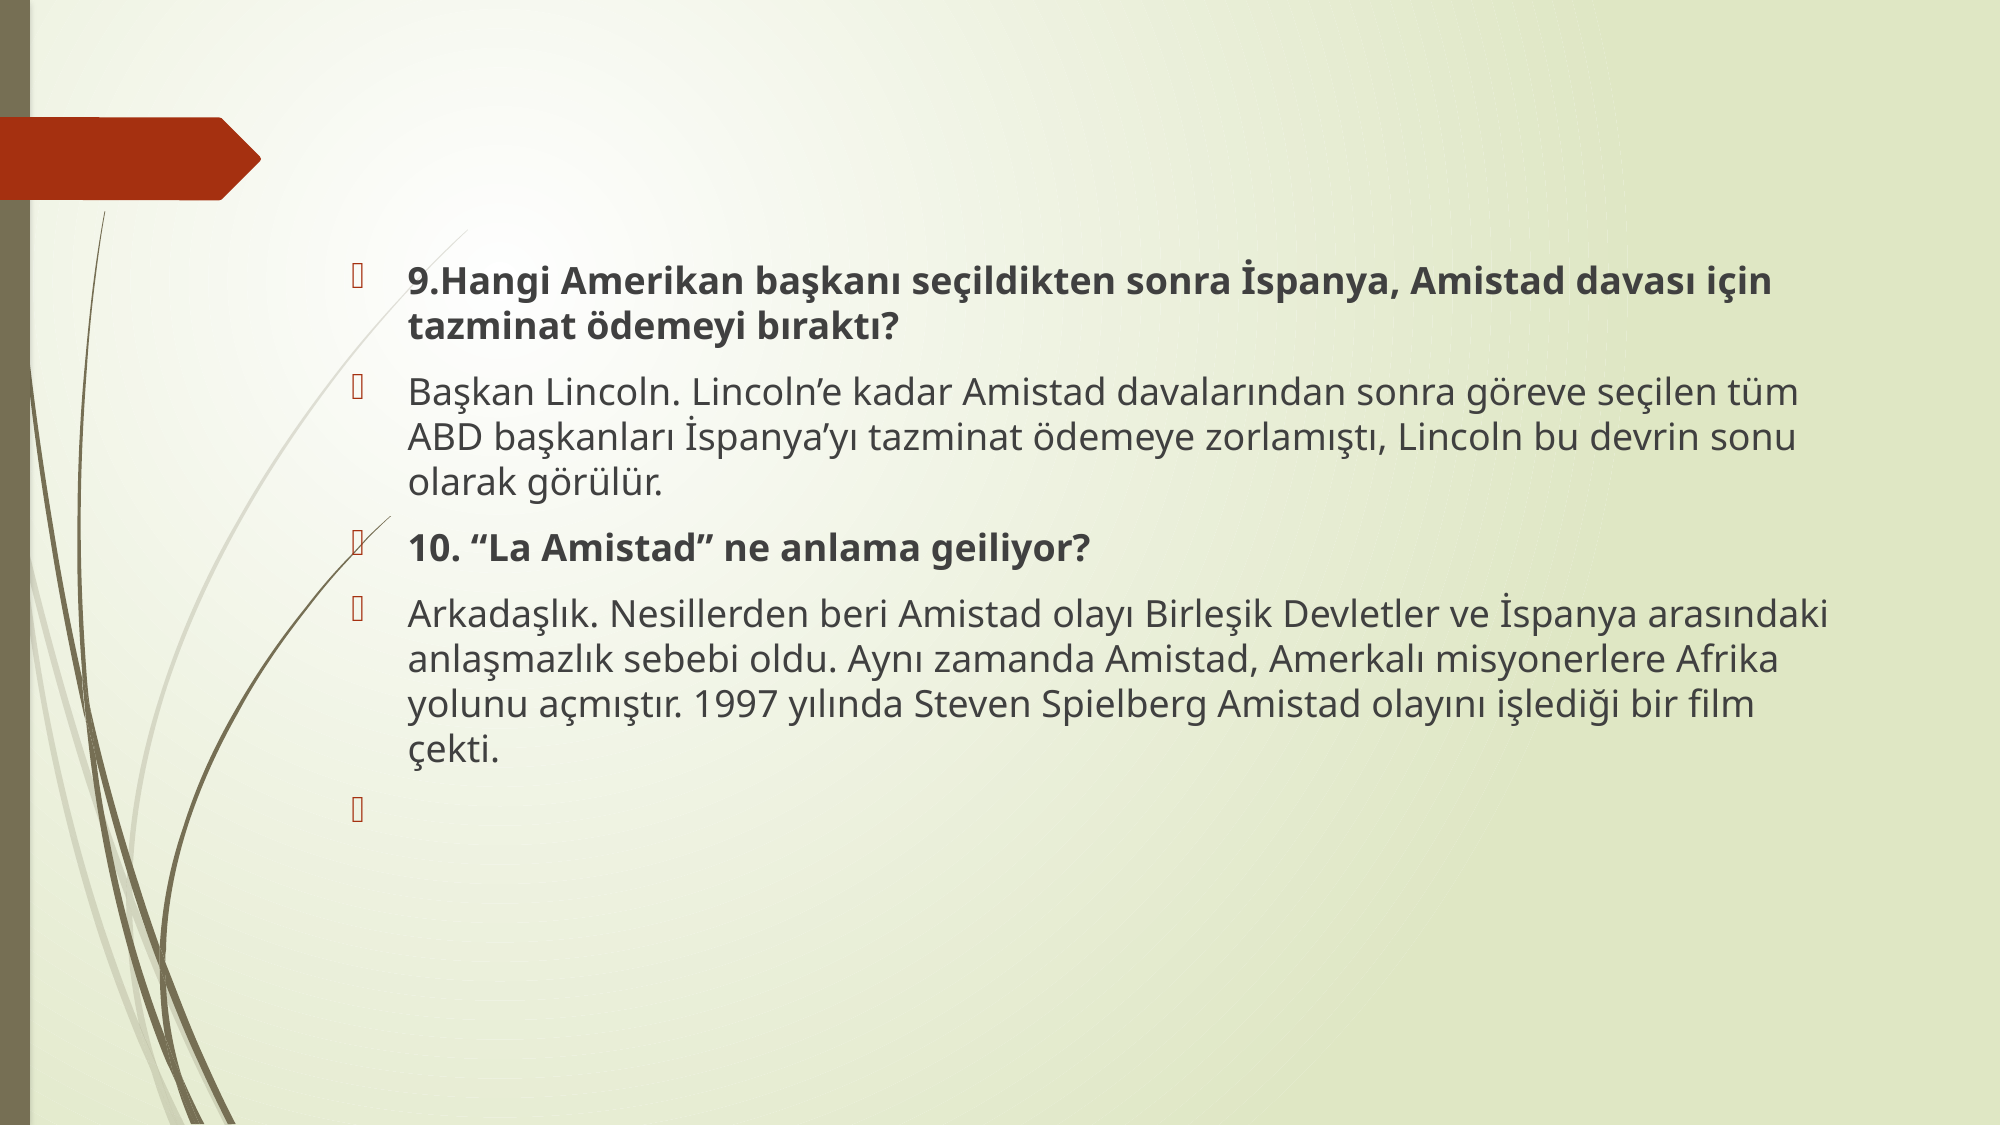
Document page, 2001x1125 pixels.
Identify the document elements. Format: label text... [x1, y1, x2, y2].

list 9.Hangi Amerikan başkanı seçildikten sonra İspanya, Amistad davası için tazminat ödemeyi bıraktı? Başkan Lincoln. Lincoln’e kadar Amistad davalarından sonra göreve seçilen tüm ABD başkanları İspanya’yı tazminat ödemeye zorlamıştı, Lincoln bu devrin sonu olarak görülür. 10. “La Amistad” ne anlama geiliyor? Arkadaşlık. Nesillerden beri Amistad olayı Birleşik Devletler ve İspanya arasındaki anlaşmazlık sebebi oldu. Aynı zamanda Amistad, Amerkalı misyonerlere Afrika yolunu açmıştır. 1997 yılında Steven Spielberg Amistad olayını işlediği bir film çekti. [336, 249, 1851, 968]
